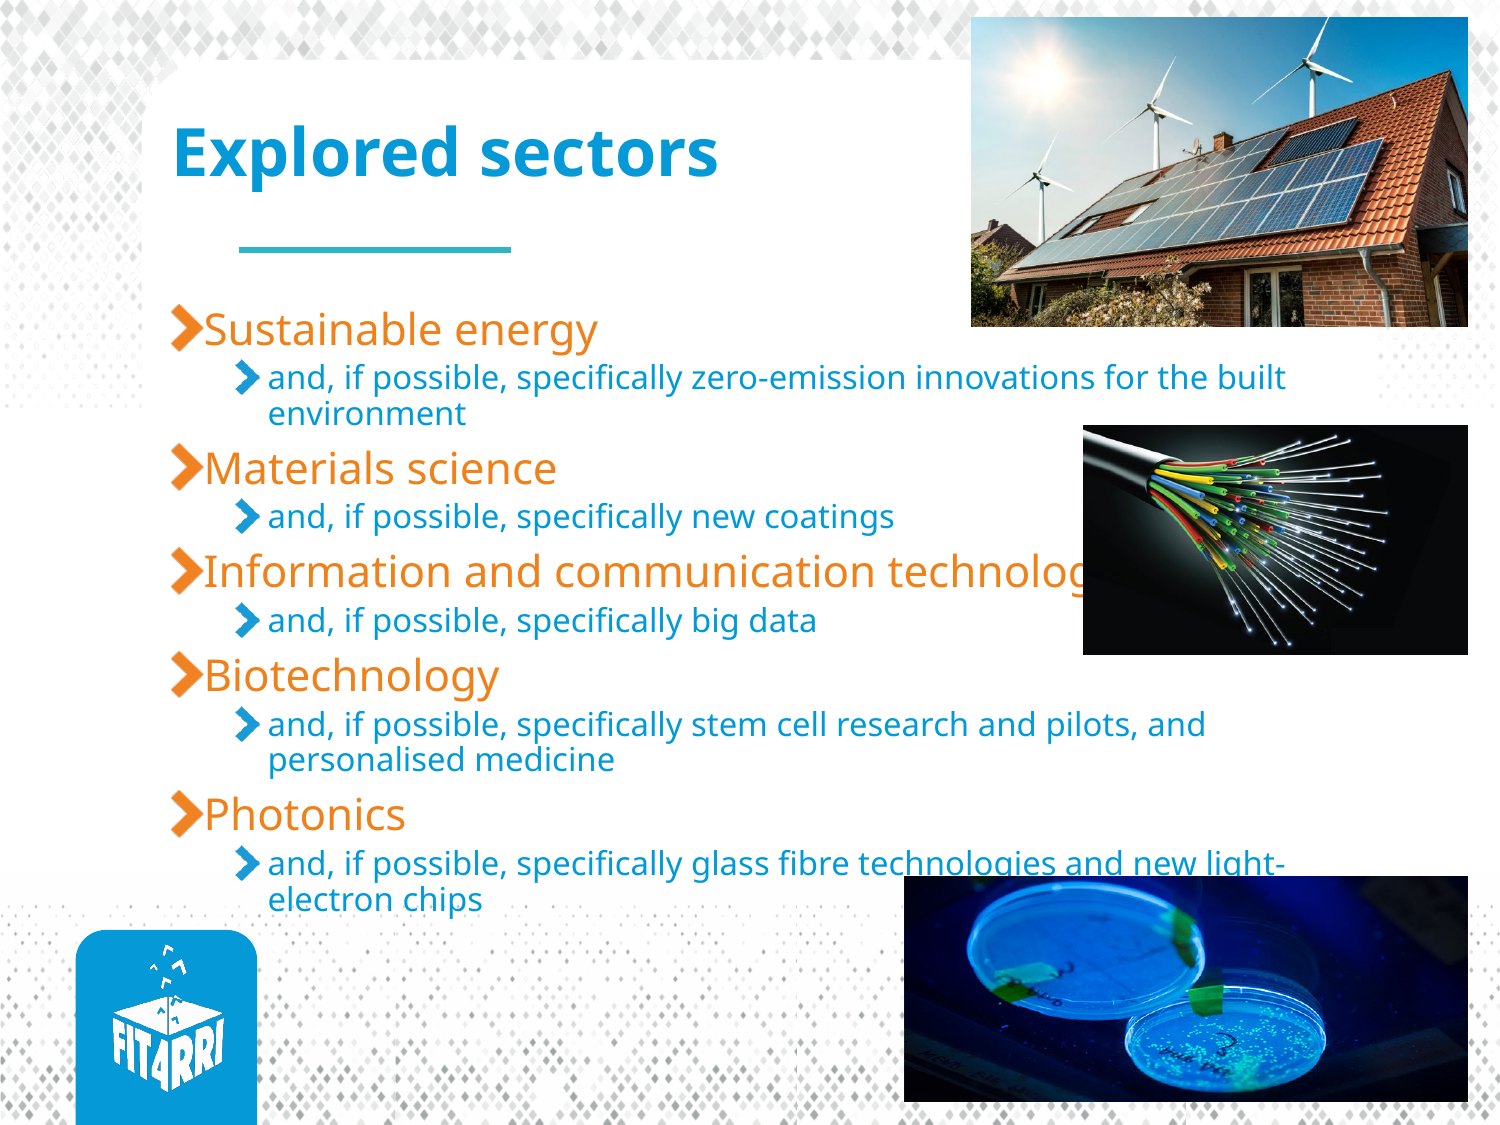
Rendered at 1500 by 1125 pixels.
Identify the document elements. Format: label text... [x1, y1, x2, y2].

picture [396, 873, 1500, 1125]
picture [163, 946, 172, 955]
picture [1083, 425, 1468, 655]
picture [235, 359, 260, 395]
title Explored sectors [156, 59, 971, 250]
picture [171, 790, 204, 838]
picture [216, 1020, 223, 1064]
picture [195, 1027, 213, 1076]
list Sustainable energy and, if possible, specifically zero-emission innovations for the built environment Materials science and, if possible, specifically new coatings Information and communication technologies and, if possible, specifically big data Biotechnology and, if possible, specifically stem cell research and pilots, and personalised medicine Photonics and, if possible, specifically glass fibre technologies and new light-electron chips [156, 299, 1356, 930]
picture [172, 1036, 192, 1089]
picture [1, 873, 156, 1125]
picture [173, 961, 185, 973]
picture [171, 651, 204, 698]
picture [113, 1019, 125, 1064]
picture [171, 304, 204, 352]
picture [152, 1040, 167, 1090]
picture [171, 443, 204, 491]
picture [235, 845, 260, 881]
picture [235, 498, 260, 534]
picture [171, 547, 204, 595]
picture [116, 997, 220, 1035]
picture [235, 706, 260, 742]
picture [127, 1025, 134, 1071]
picture [0, 0, 1500, 409]
picture [235, 602, 260, 638]
picture [136, 1029, 151, 1079]
picture [236, 930, 395, 1125]
picture [162, 978, 171, 988]
